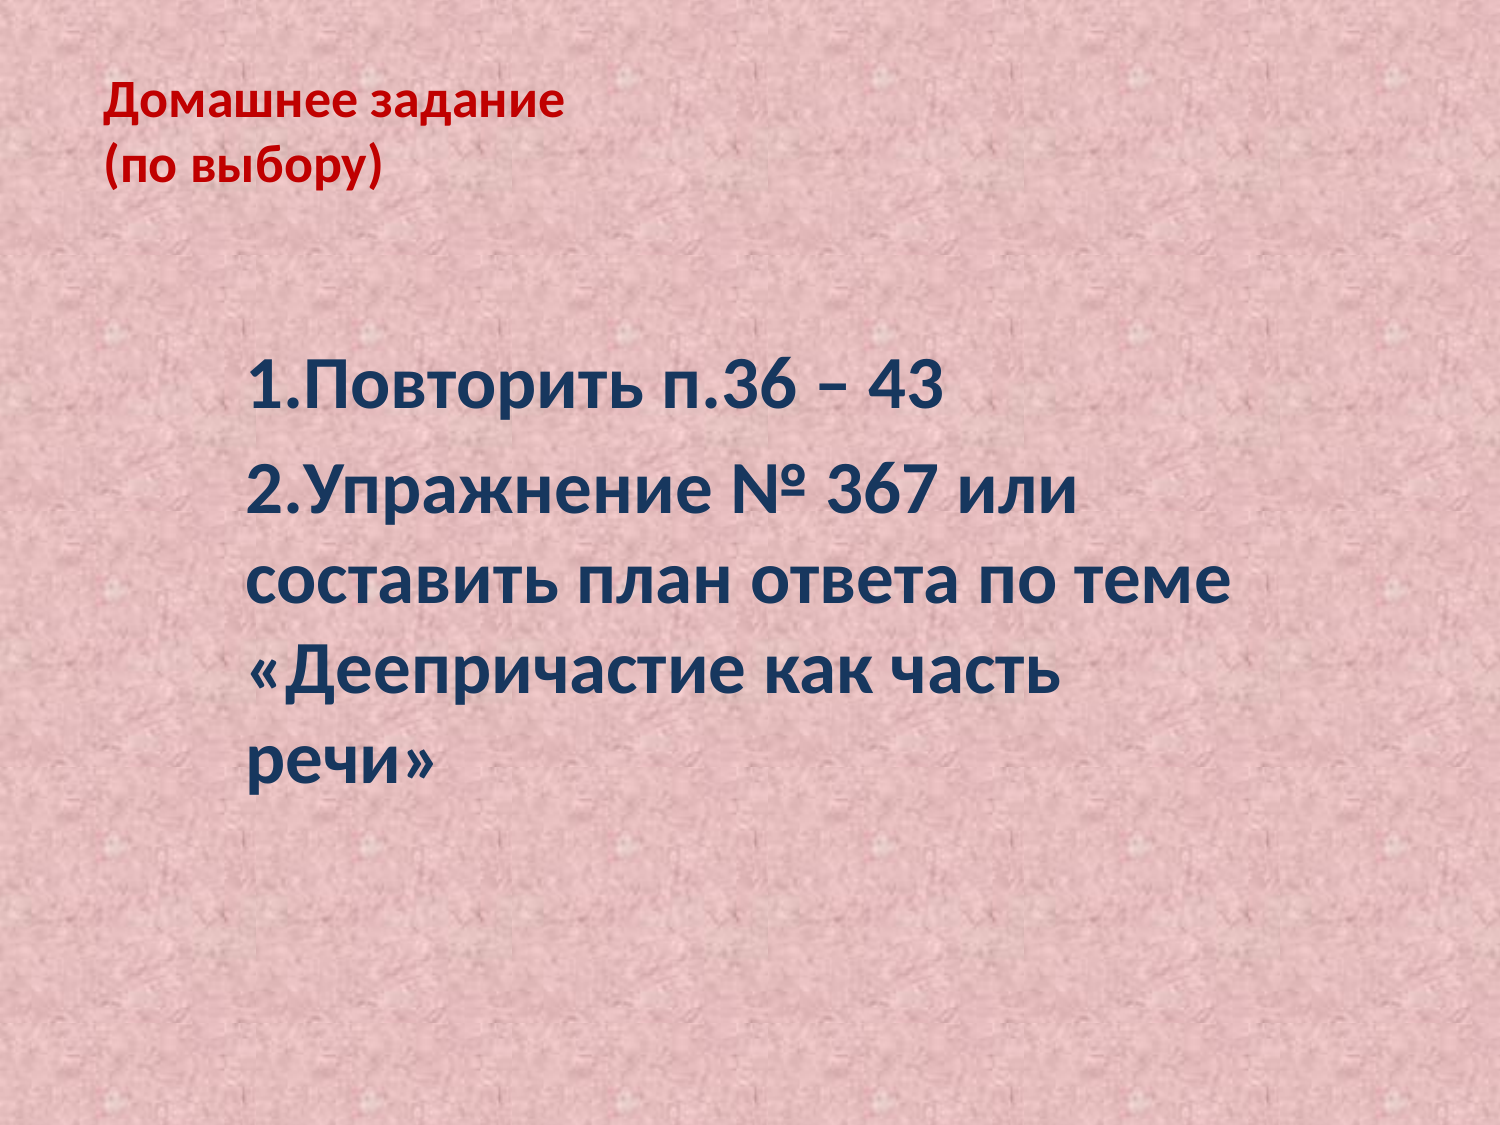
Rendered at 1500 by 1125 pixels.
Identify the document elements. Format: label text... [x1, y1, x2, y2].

title Домашнее задание (по выбору) [88, 54, 1364, 268]
picture [0, 0, 1500, 1125]
subtitle 1.Повторить п.36 – 43 2.Упражнение № 367 или составить план ответа по теме «Деепричастие как часть речи» [230, 326, 1281, 925]
